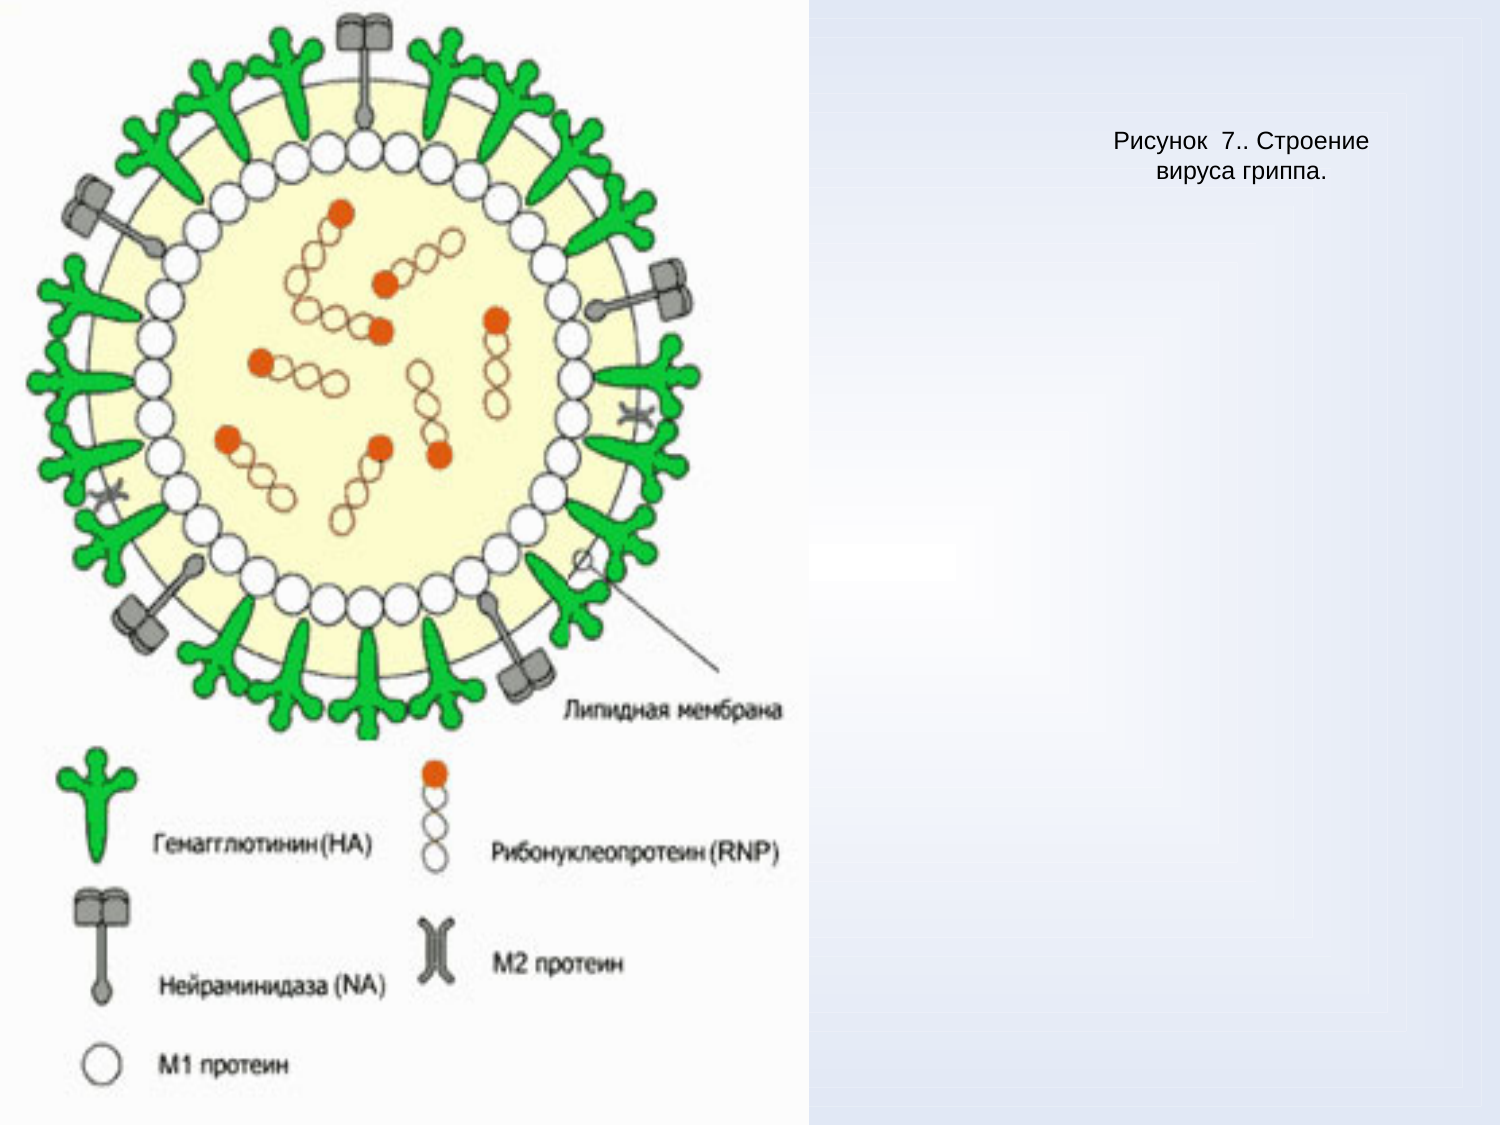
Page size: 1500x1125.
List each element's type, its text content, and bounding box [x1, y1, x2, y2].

text_box Рисунок 7.. Строение вируса гриппа. [1078, 117, 1406, 192]
picture [0, 0, 809, 1125]
